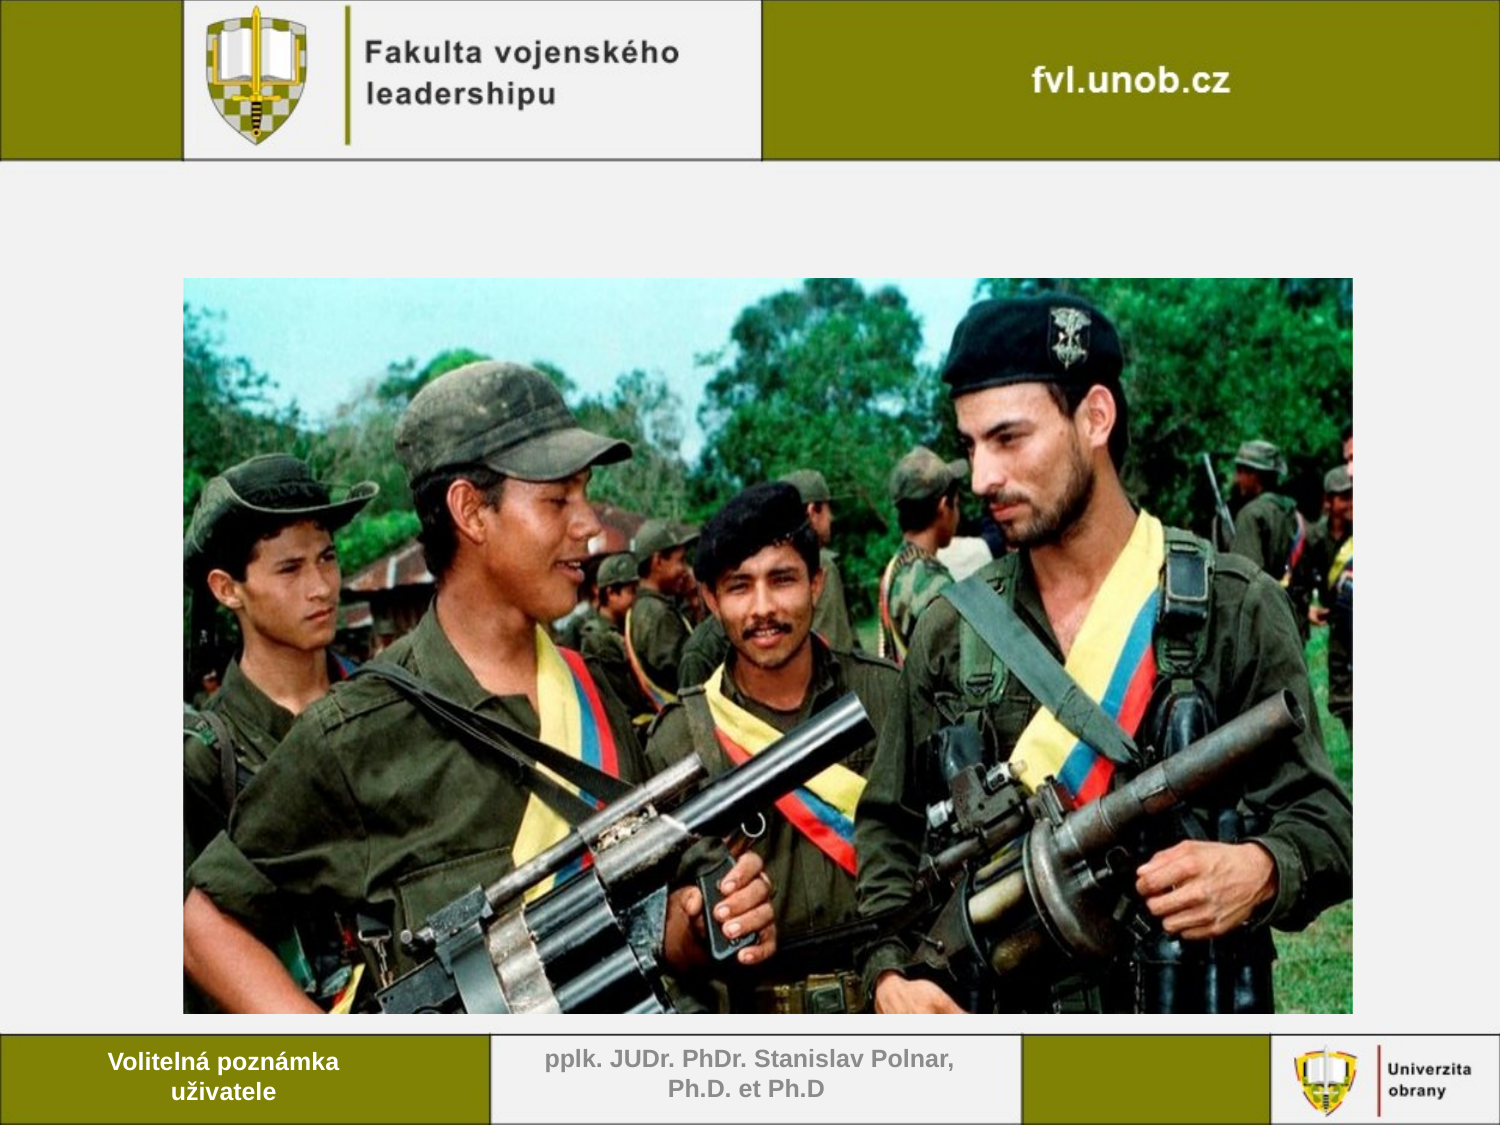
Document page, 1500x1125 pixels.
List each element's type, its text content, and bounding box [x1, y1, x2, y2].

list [182, 278, 1353, 1014]
picture [0, 0, 1500, 1125]
slide_number Volitelná poznámka uživatele [55, 1045, 393, 1106]
footer pplk. JUDr. PhDr. Stanislav Polnar, Ph.D. et Ph.D [496, 1042, 1004, 1103]
